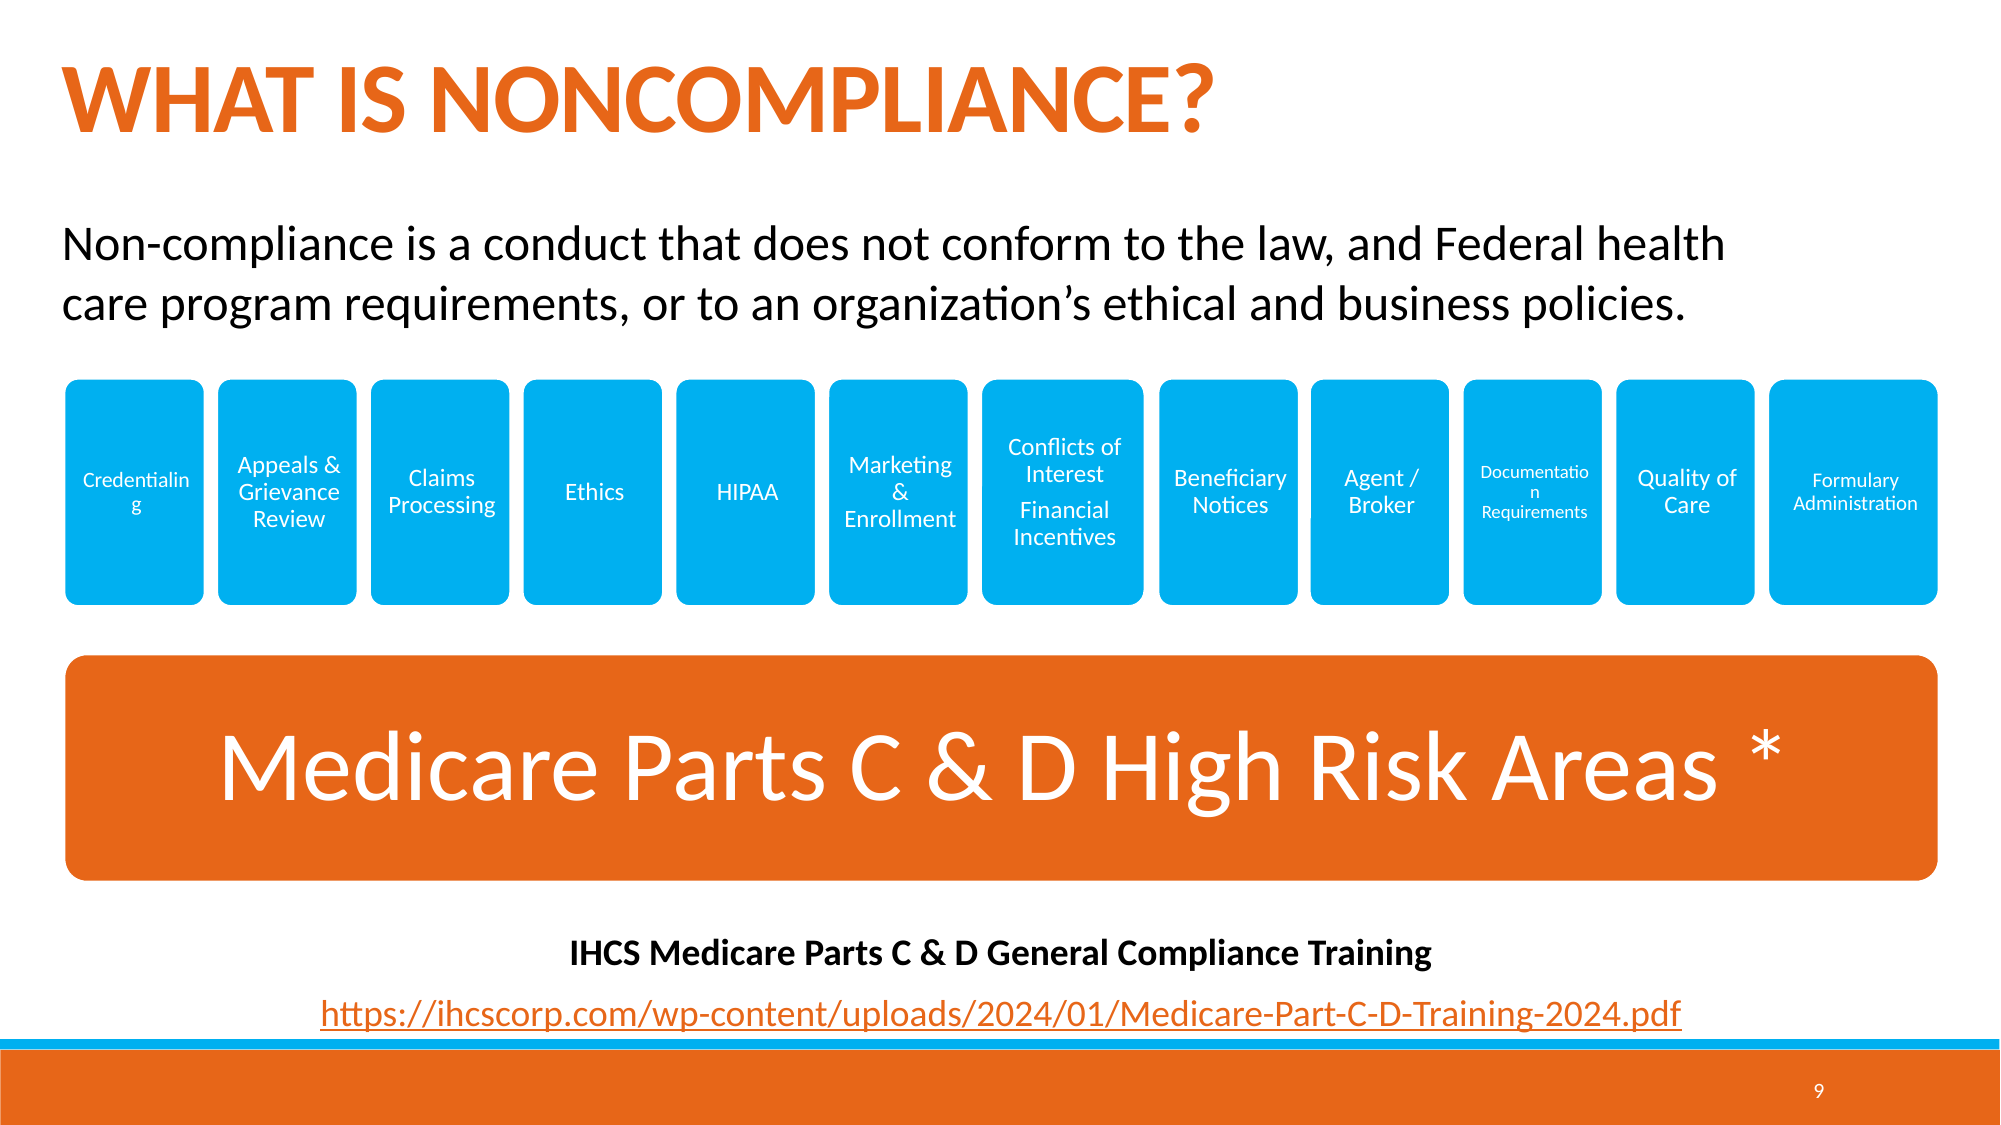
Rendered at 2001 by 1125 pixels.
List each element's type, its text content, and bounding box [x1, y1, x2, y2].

text_box Non-compliance is a conduct that does not conform to the law, and Federal health care program requirements, or to an organization’s ethical and business policies. [47, 203, 1805, 339]
text_box https://ihcscorp.com/wp-content/uploads/2024/01/Medicare-Part-C-D-Training-2024.pdf [305, 981, 1698, 1041]
text_box WHAT IS NONCOMPLIANCE? [47, 43, 1306, 197]
text_box IHCS Medicare Parts C & D General Compliance Training [554, 920, 1449, 981]
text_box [62, 377, 1941, 883]
slide_number 9 [1624, 1059, 1840, 1120]
